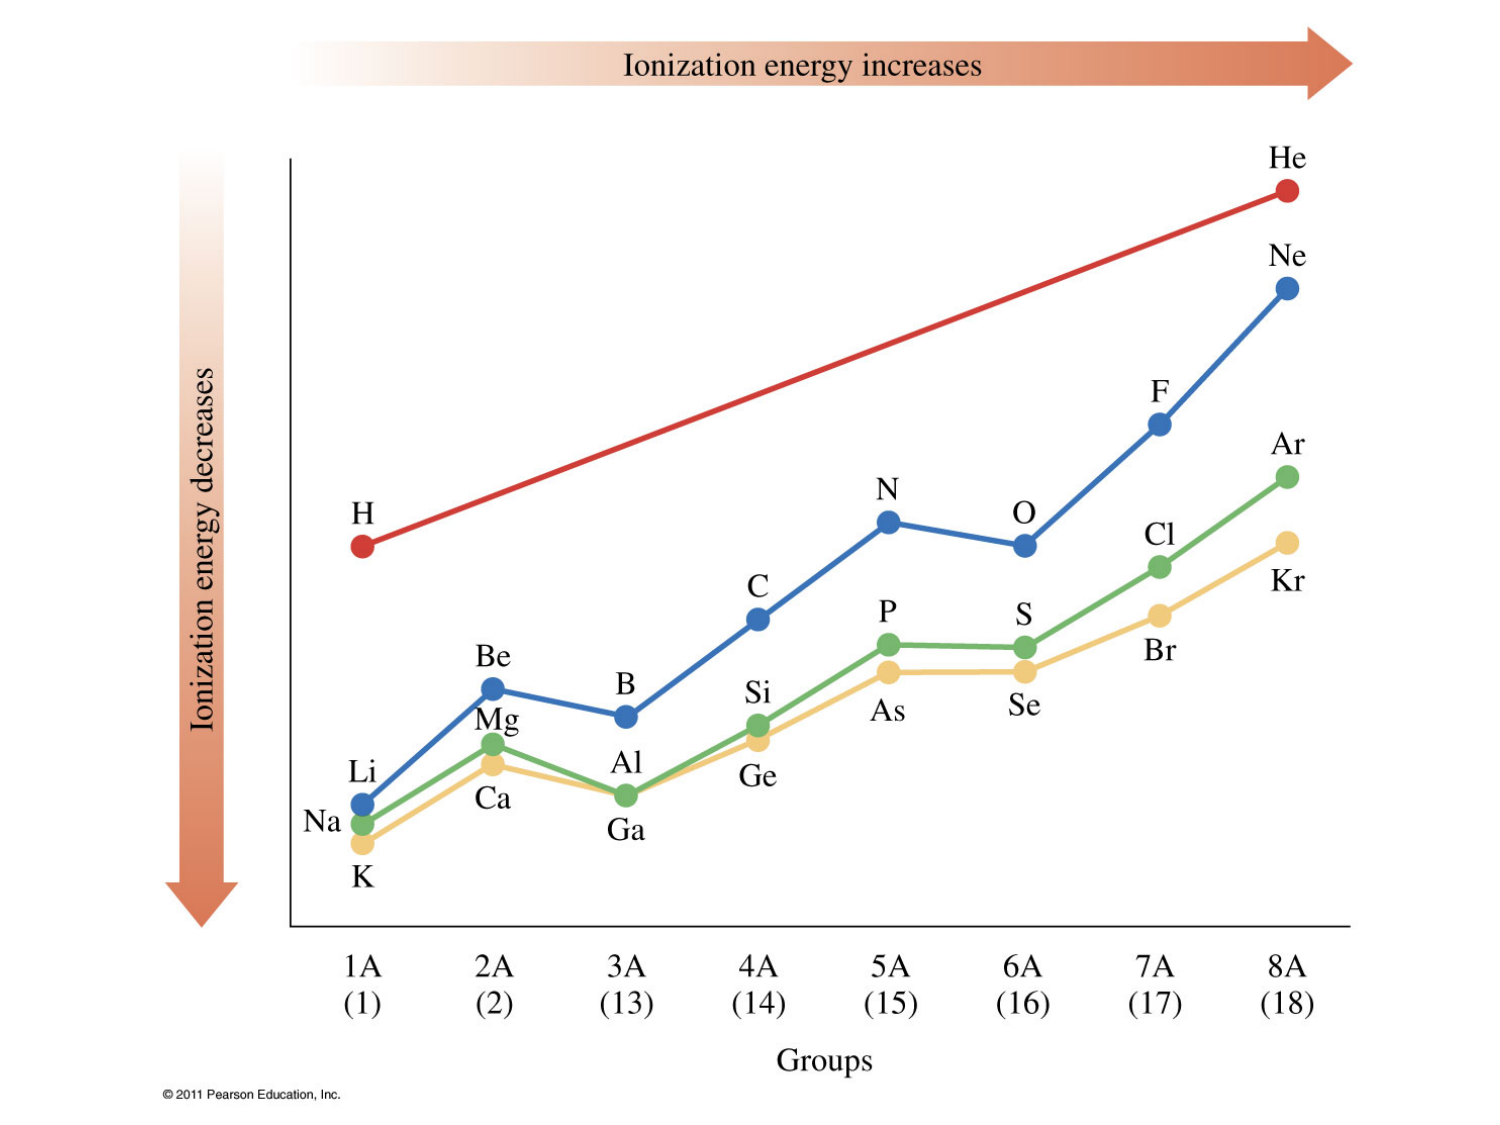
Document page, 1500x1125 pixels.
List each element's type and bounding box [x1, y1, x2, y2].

picture [137, 0, 1381, 1125]
